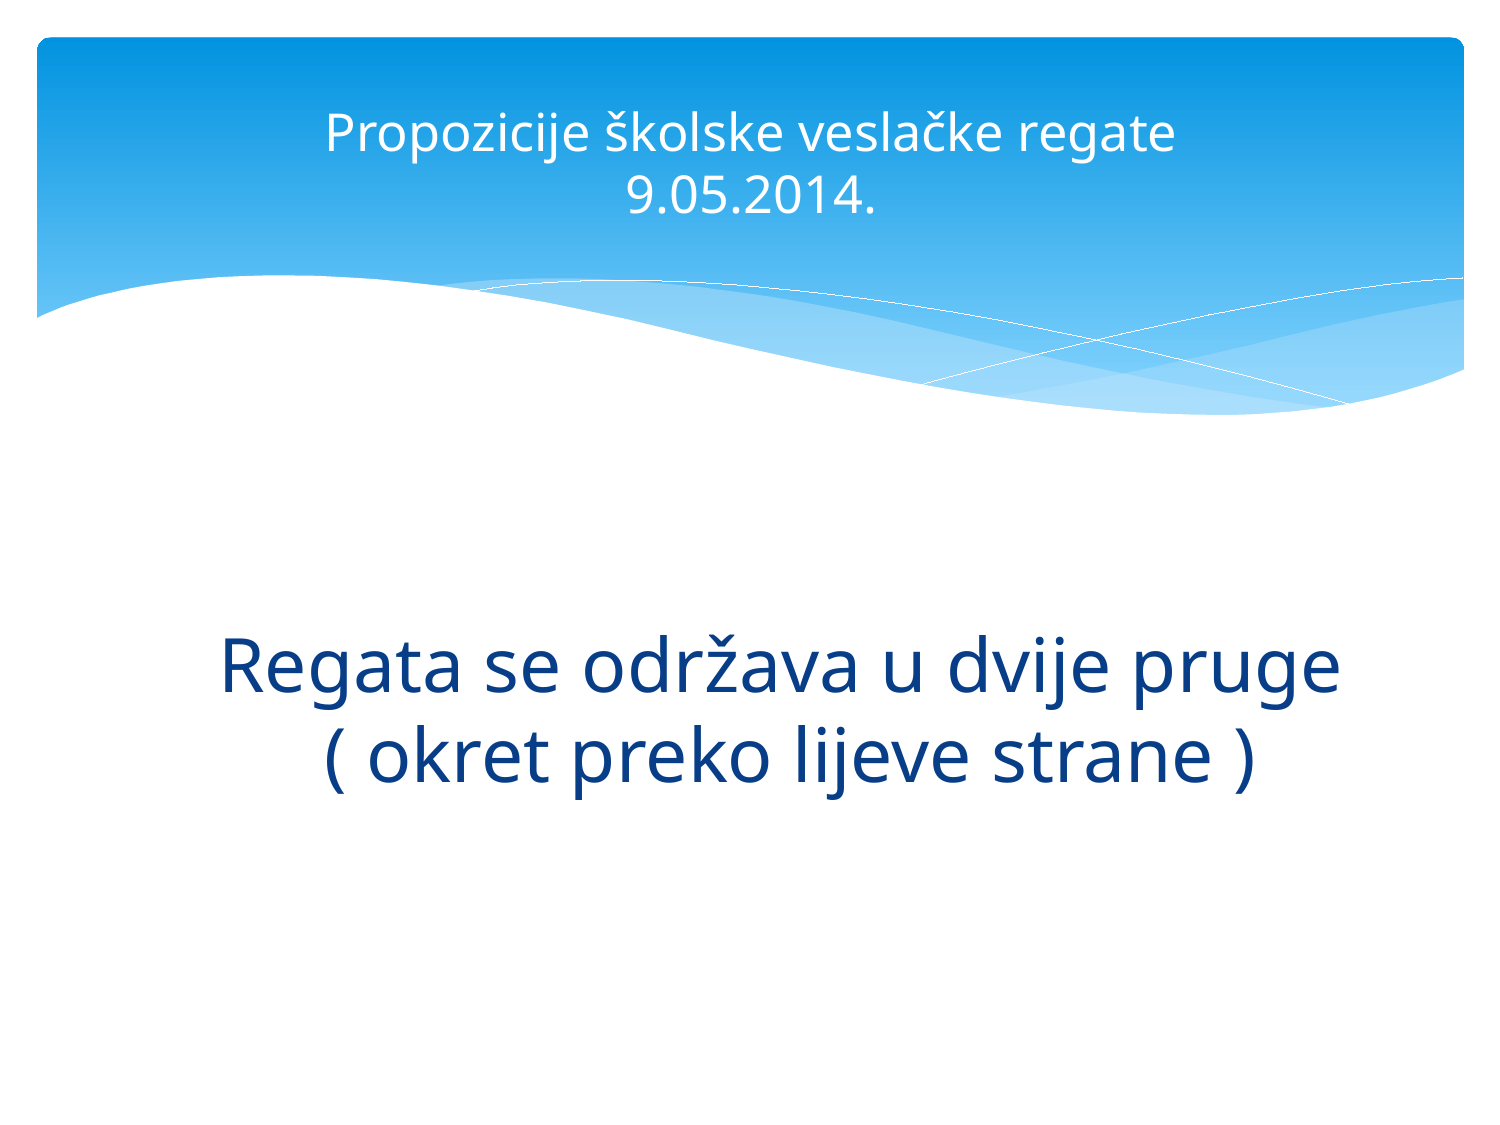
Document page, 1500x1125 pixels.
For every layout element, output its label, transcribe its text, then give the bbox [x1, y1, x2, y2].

list Regata se održava u dvije pruge ( okret preko lijeve strane ) [123, 609, 1458, 1125]
title Propozicije školske veslačke regate 9.05.2014. [76, 90, 1427, 296]
